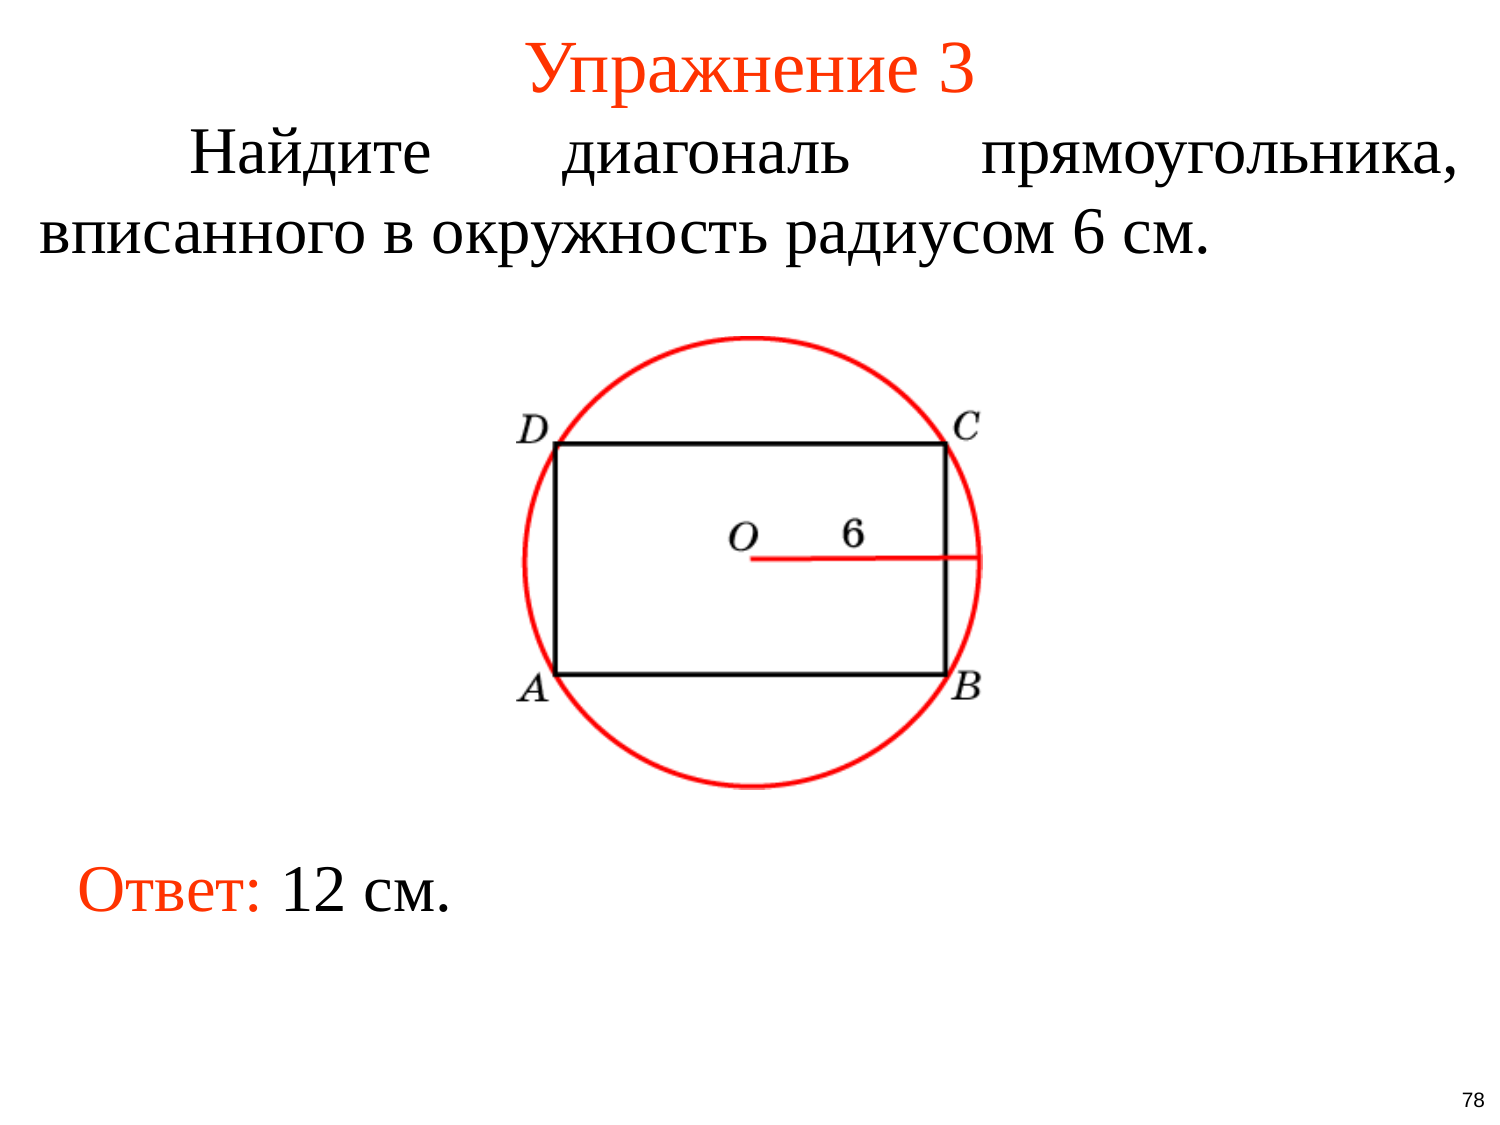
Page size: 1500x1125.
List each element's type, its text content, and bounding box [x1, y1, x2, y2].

text_box Найдите диагональ прямоугольника, вписанного в окружность радиусом 6 см. [24, 99, 1475, 275]
picture [516, 335, 984, 790]
text_box 78 [1417, 1079, 1500, 1125]
text_box Ответ: 12 см. [62, 837, 1375, 933]
title Упражнение 3 [112, 24, 1388, 99]
